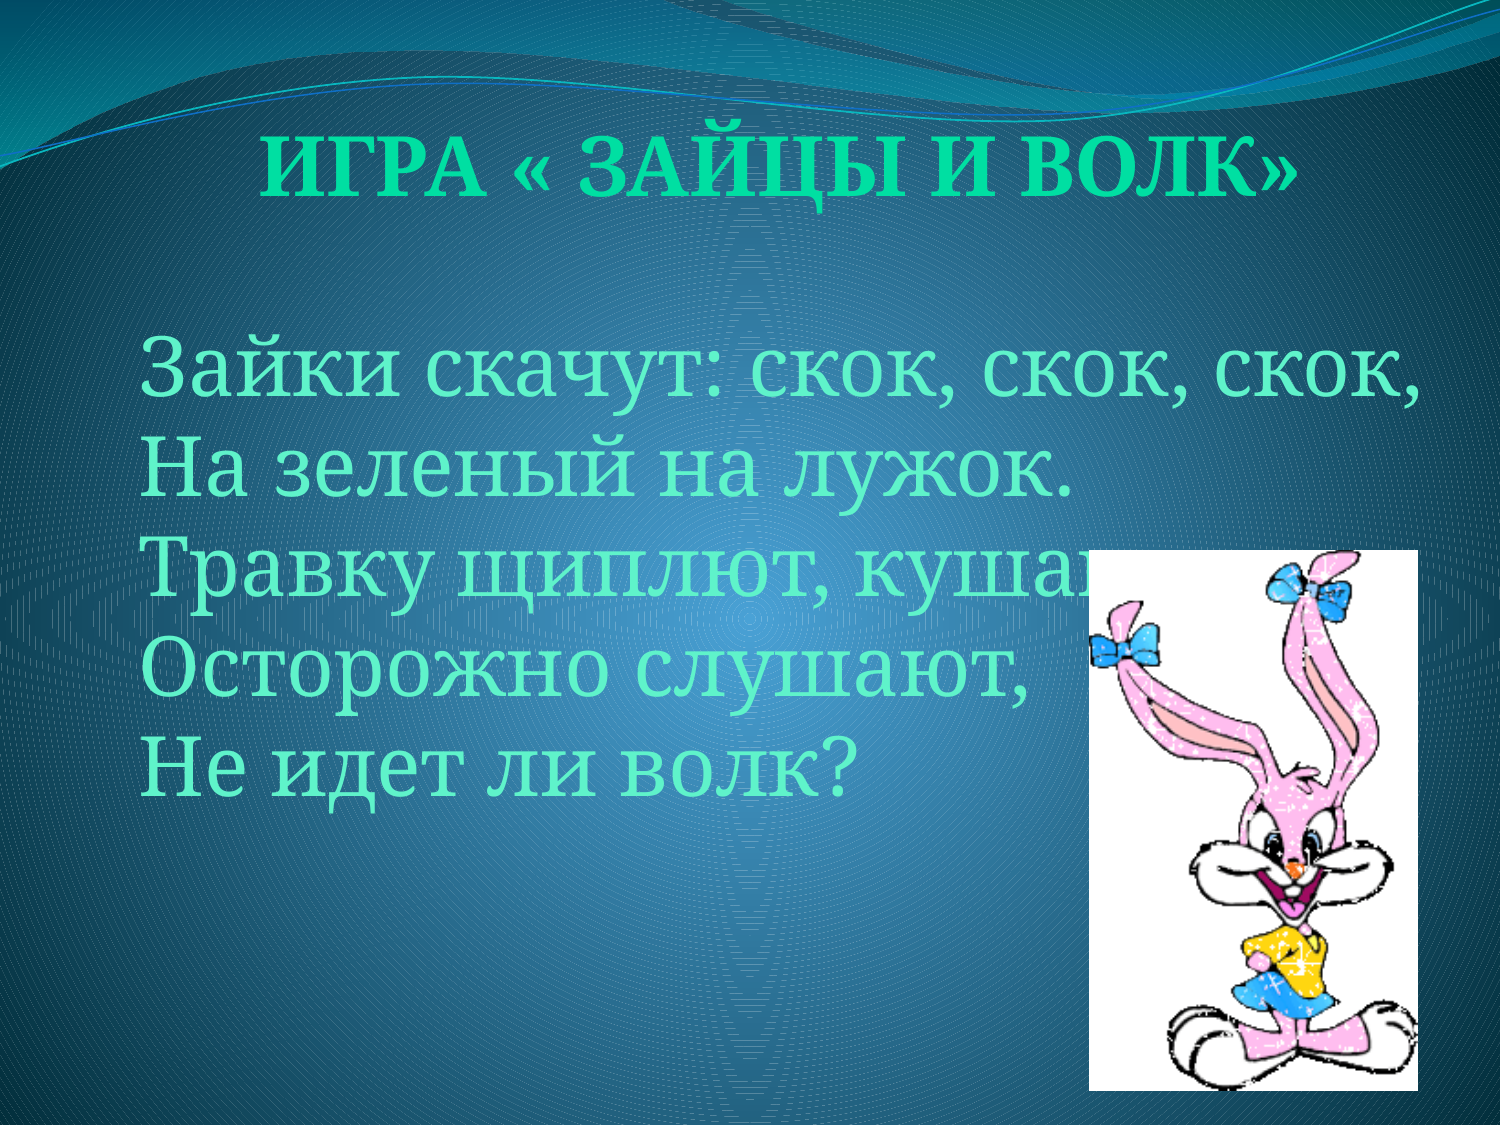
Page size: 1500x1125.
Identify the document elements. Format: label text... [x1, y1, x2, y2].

picture [1089, 550, 1419, 1091]
text_box иГра « Зайцы и волк» Зайки скачут: скок, скок, скок, На зеленый на лужок. Травку щиплют, кушают, Осторожно слушают, Не идет ли волк? [123, 105, 1439, 921]
